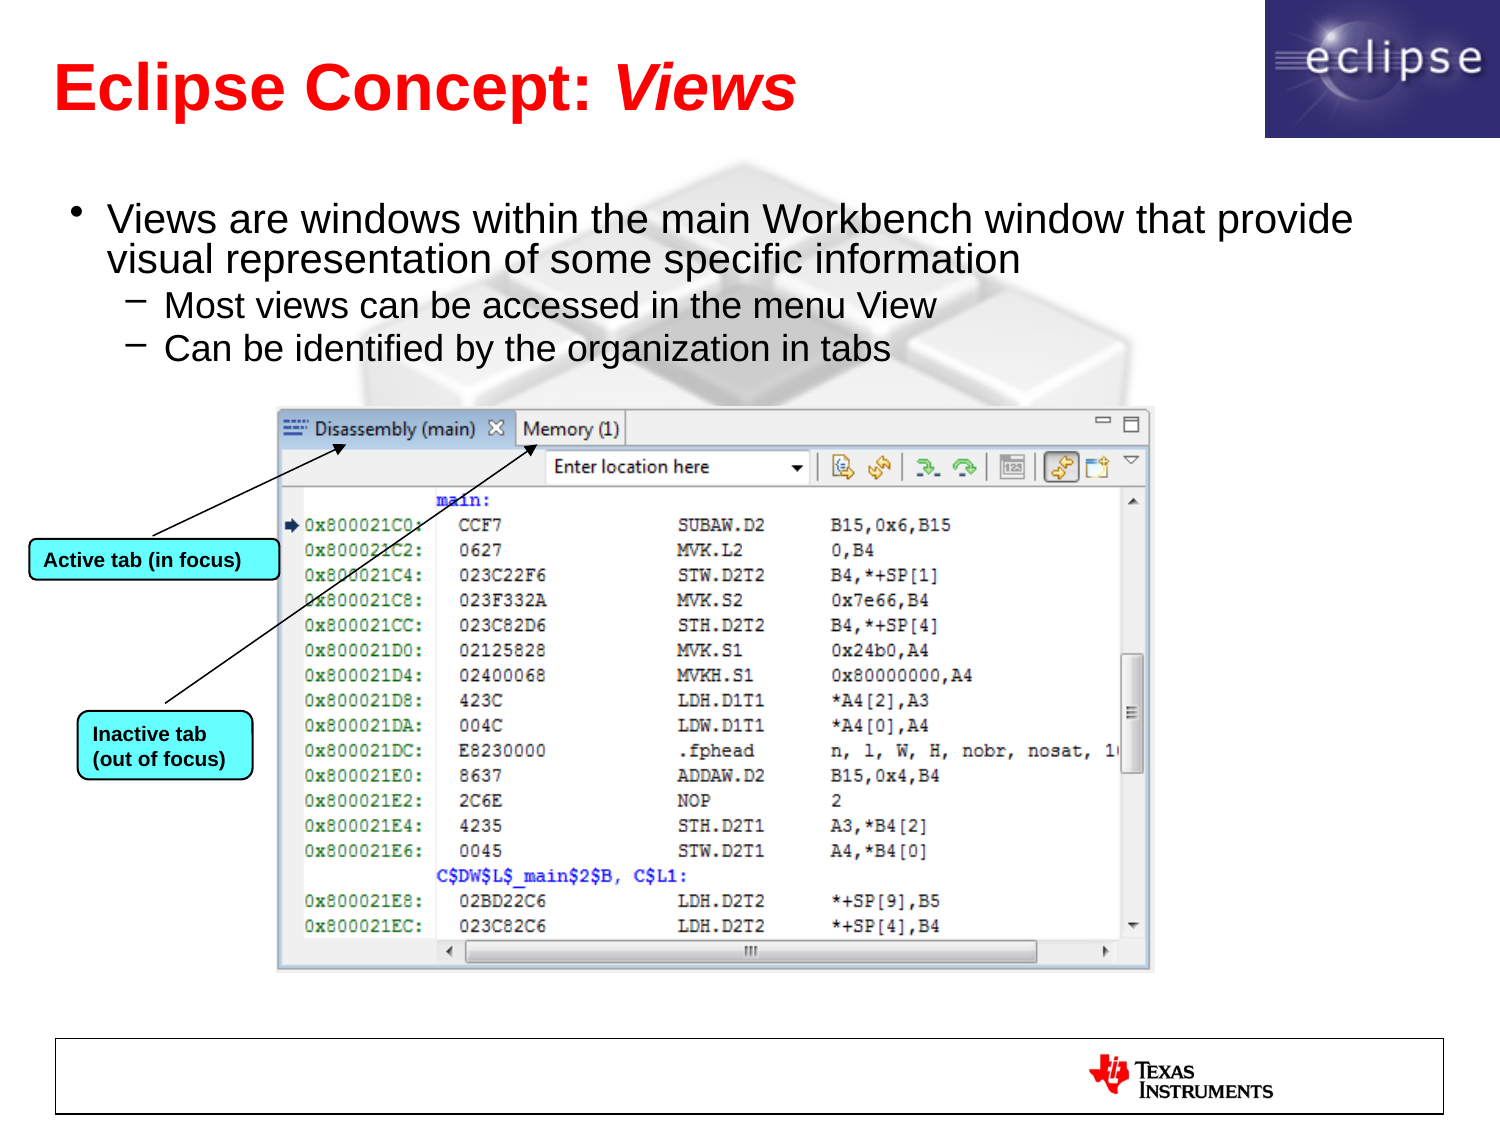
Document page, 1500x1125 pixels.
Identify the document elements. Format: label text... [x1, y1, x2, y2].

list Views are windows within the main Workbench window that provide visual representation of some specific information Most views can be accessed in the menu View Can be identified by the organization in tabs [54, 194, 1444, 965]
picture [1087, 1052, 1274, 1099]
title Eclipse Concept: Views [37, 23, 1426, 158]
picture [275, 406, 1155, 973]
picture [1265, 0, 1500, 138]
text_box Inactive tab (out of focus) [77, 710, 253, 780]
text_box Active tab (in focus) [29, 538, 270, 580]
